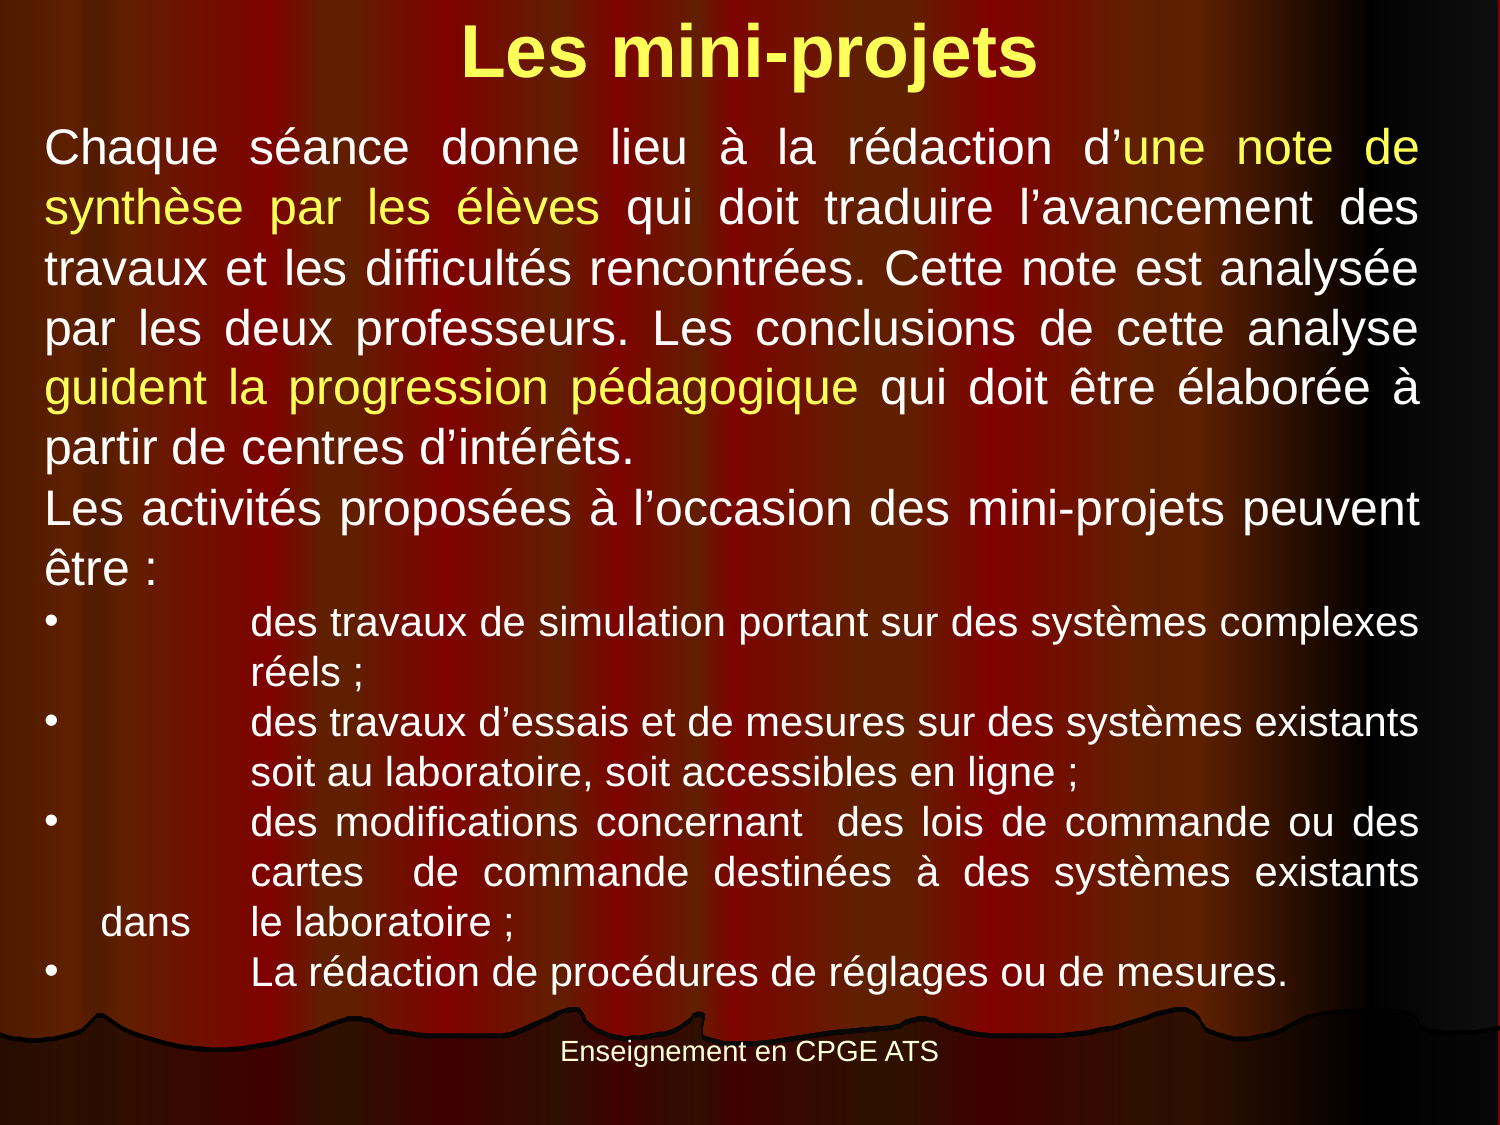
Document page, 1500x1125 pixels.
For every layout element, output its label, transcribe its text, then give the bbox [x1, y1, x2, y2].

text_box Chaque séance donne lieu à la rédaction d’une note de synthèse par les élèves qui doit traduire l’avancement des travaux et les difficultés rencontrées. Cette note est analysée par les deux professeurs. Les conclusions de cette analyse guident la progression pédagogique qui doit être élaborée à partir de centres d’intérêts. Les activités proposées à l’occasion des mini-projets peuvent être : des travaux de simulation portant sur des systèmes complexes réels ; des travaux d’essais et de mesures sur des systèmes existants soit au laboratoire, soit accessibles en ligne ; des modifications concernant des lois de commande ou des cartes de commande destinées à des systèmes existants dans le laboratoire ; La rédaction de procédures de réglages ou de mesures. [29, 107, 1436, 1003]
footer Enseignement en CPGE ATS [512, 1024, 988, 1103]
text_box Les mini-projets [88, 0, 1412, 101]
